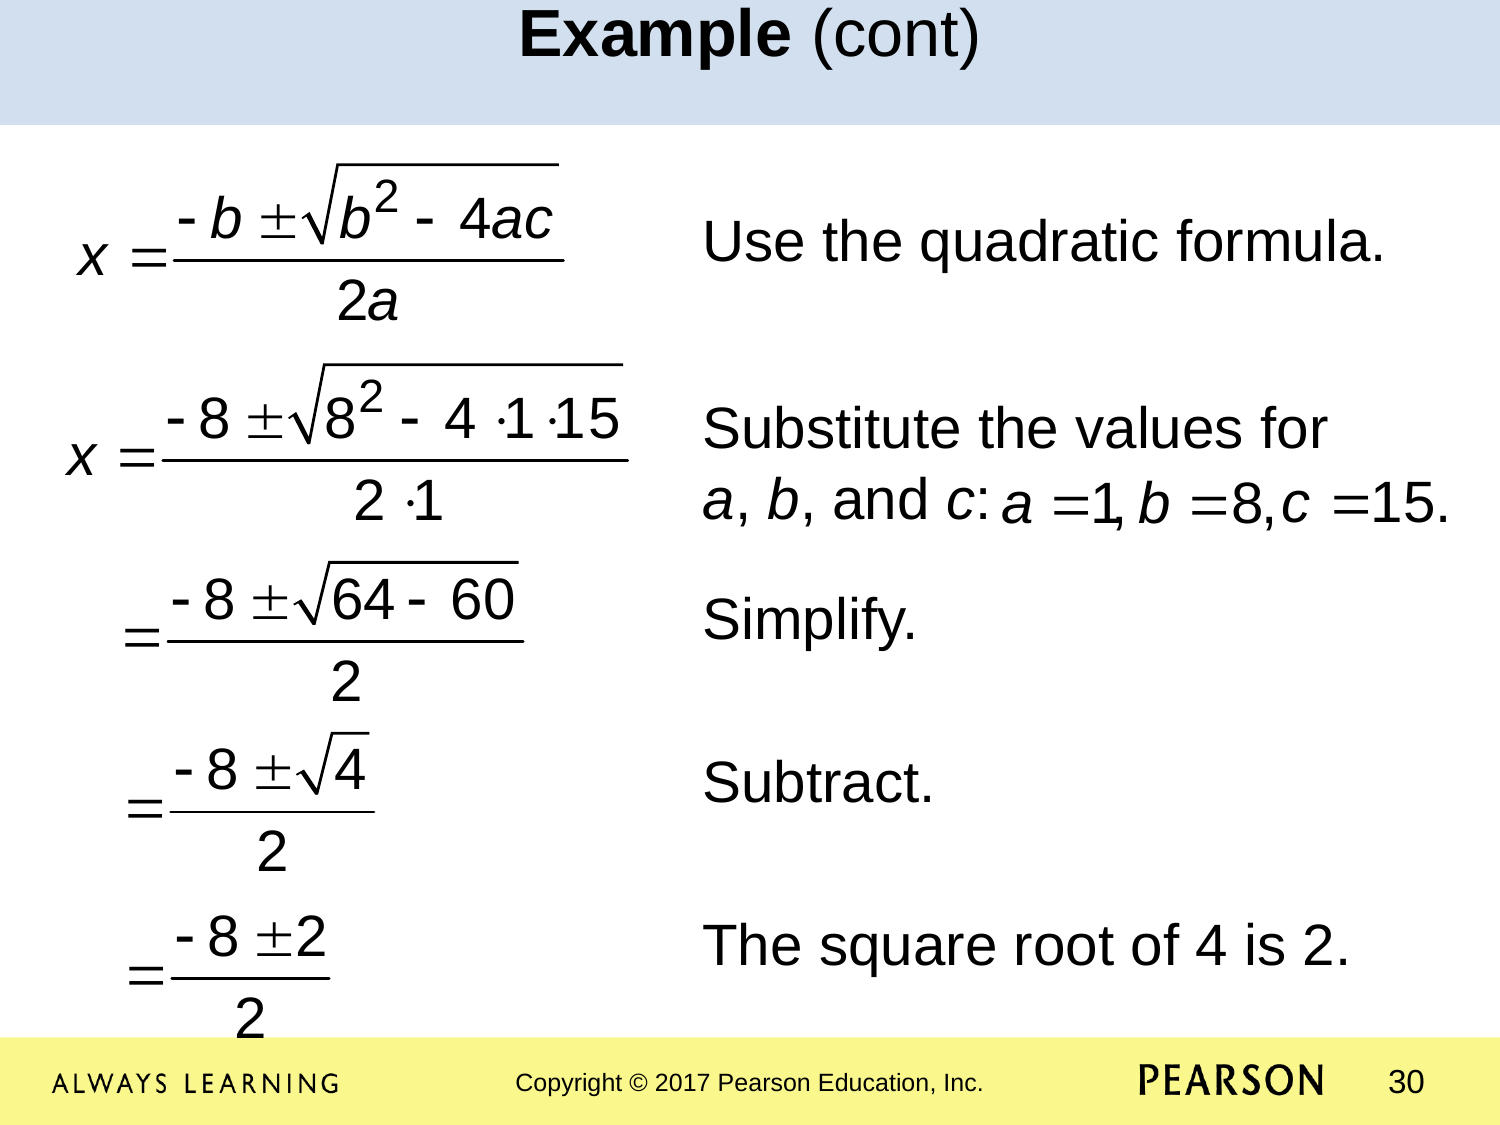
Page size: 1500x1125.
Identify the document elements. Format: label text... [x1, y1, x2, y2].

list Use the quadratic formula. Substitute the values for a, b, and c: Simplify. Subtract. The square root of 4 is 2. [87, 187, 1440, 1000]
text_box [118, 726, 380, 877]
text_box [62, 358, 634, 526]
picture [1137, 1062, 1325, 1097]
picture [51, 1072, 338, 1094]
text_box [999, 474, 1454, 537]
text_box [116, 555, 530, 706]
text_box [120, 905, 336, 1044]
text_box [73, 158, 568, 328]
